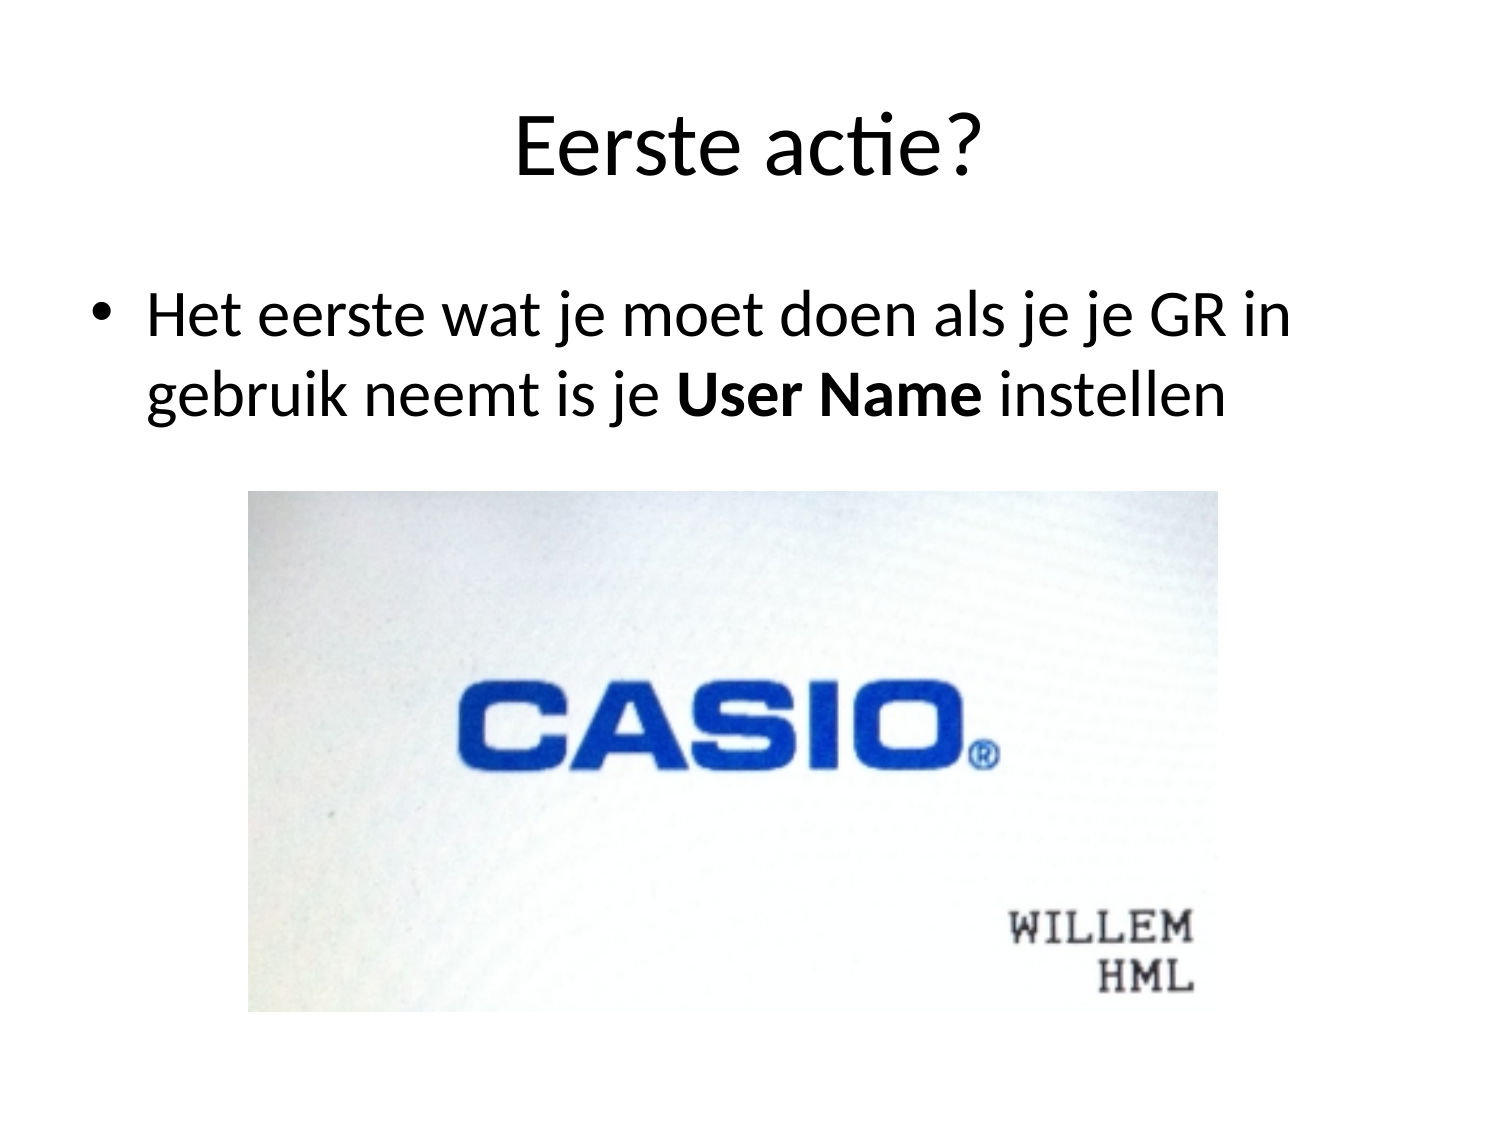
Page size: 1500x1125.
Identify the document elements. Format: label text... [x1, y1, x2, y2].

list Het eerste wat je moet doen als je je GR in gebruik neemt is je User Name instellen [75, 262, 1425, 457]
picture [248, 491, 1219, 1012]
title Eerste actie? [75, 45, 1425, 233]
